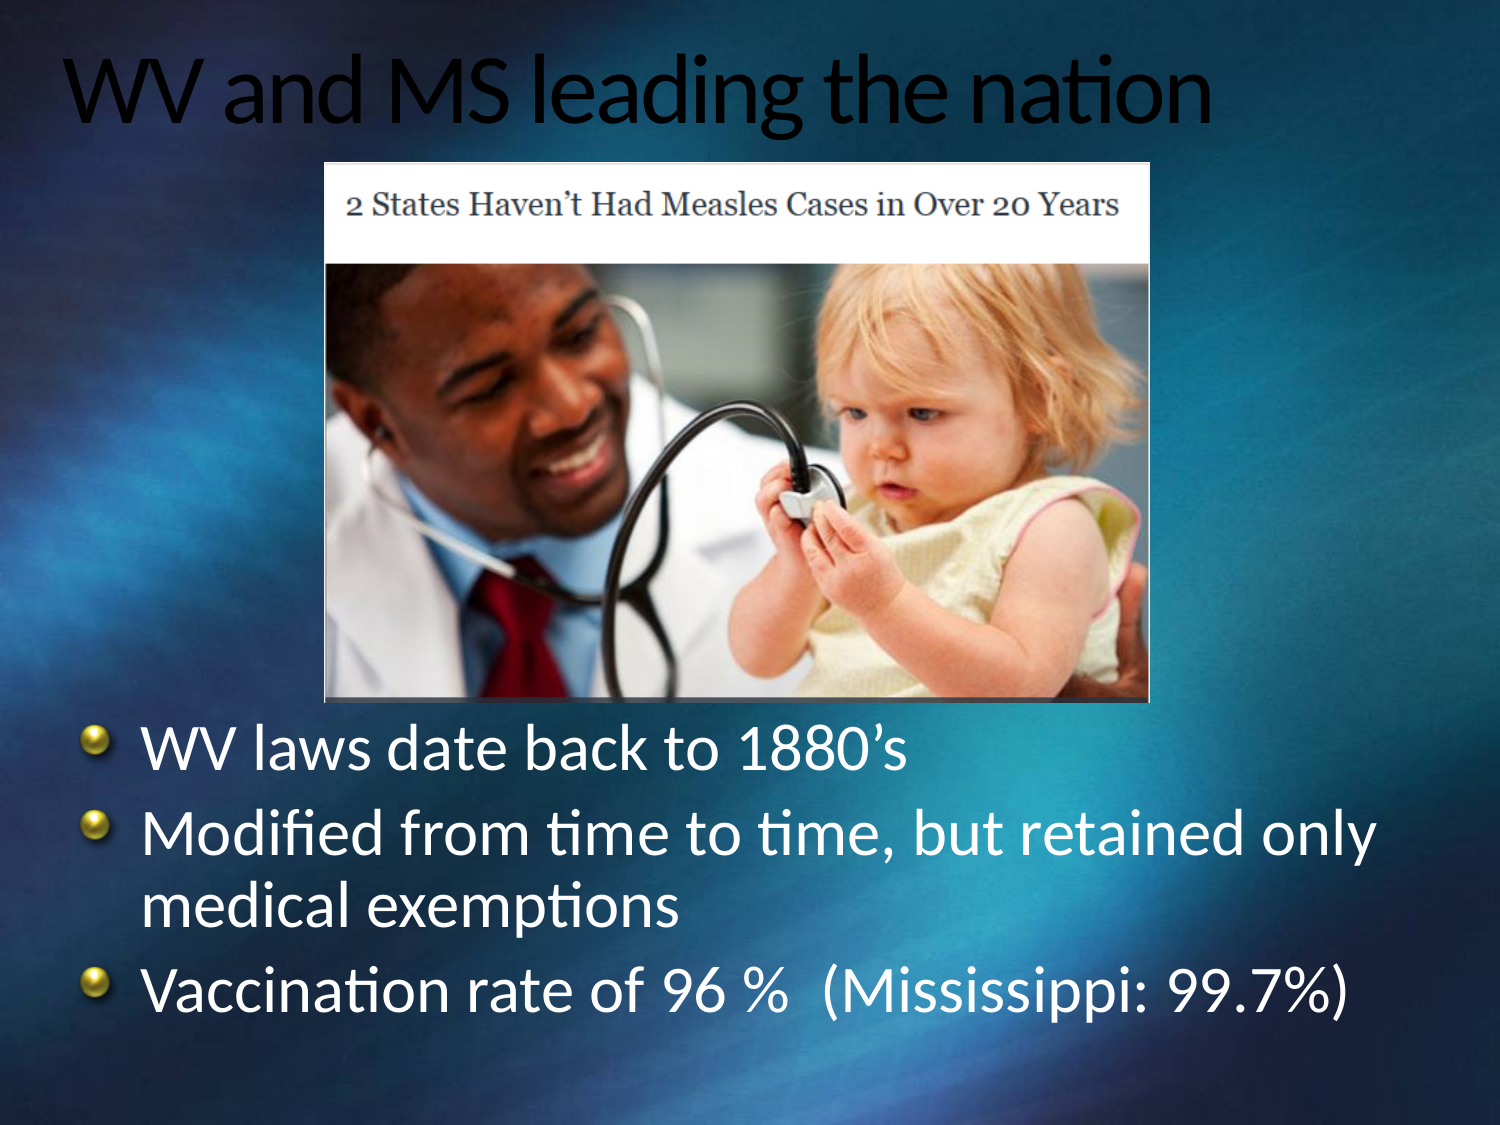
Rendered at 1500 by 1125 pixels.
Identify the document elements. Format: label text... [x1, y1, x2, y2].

list WV laws date back to 1880’s Modified from time to time, but retained only medical exemptions Vaccination rate of 96 % (Mississippi: 99.7%) [75, 712, 1450, 1036]
picture [0, 0, 1500, 1125]
title WV and MS leading the nation [62, 37, 1438, 147]
